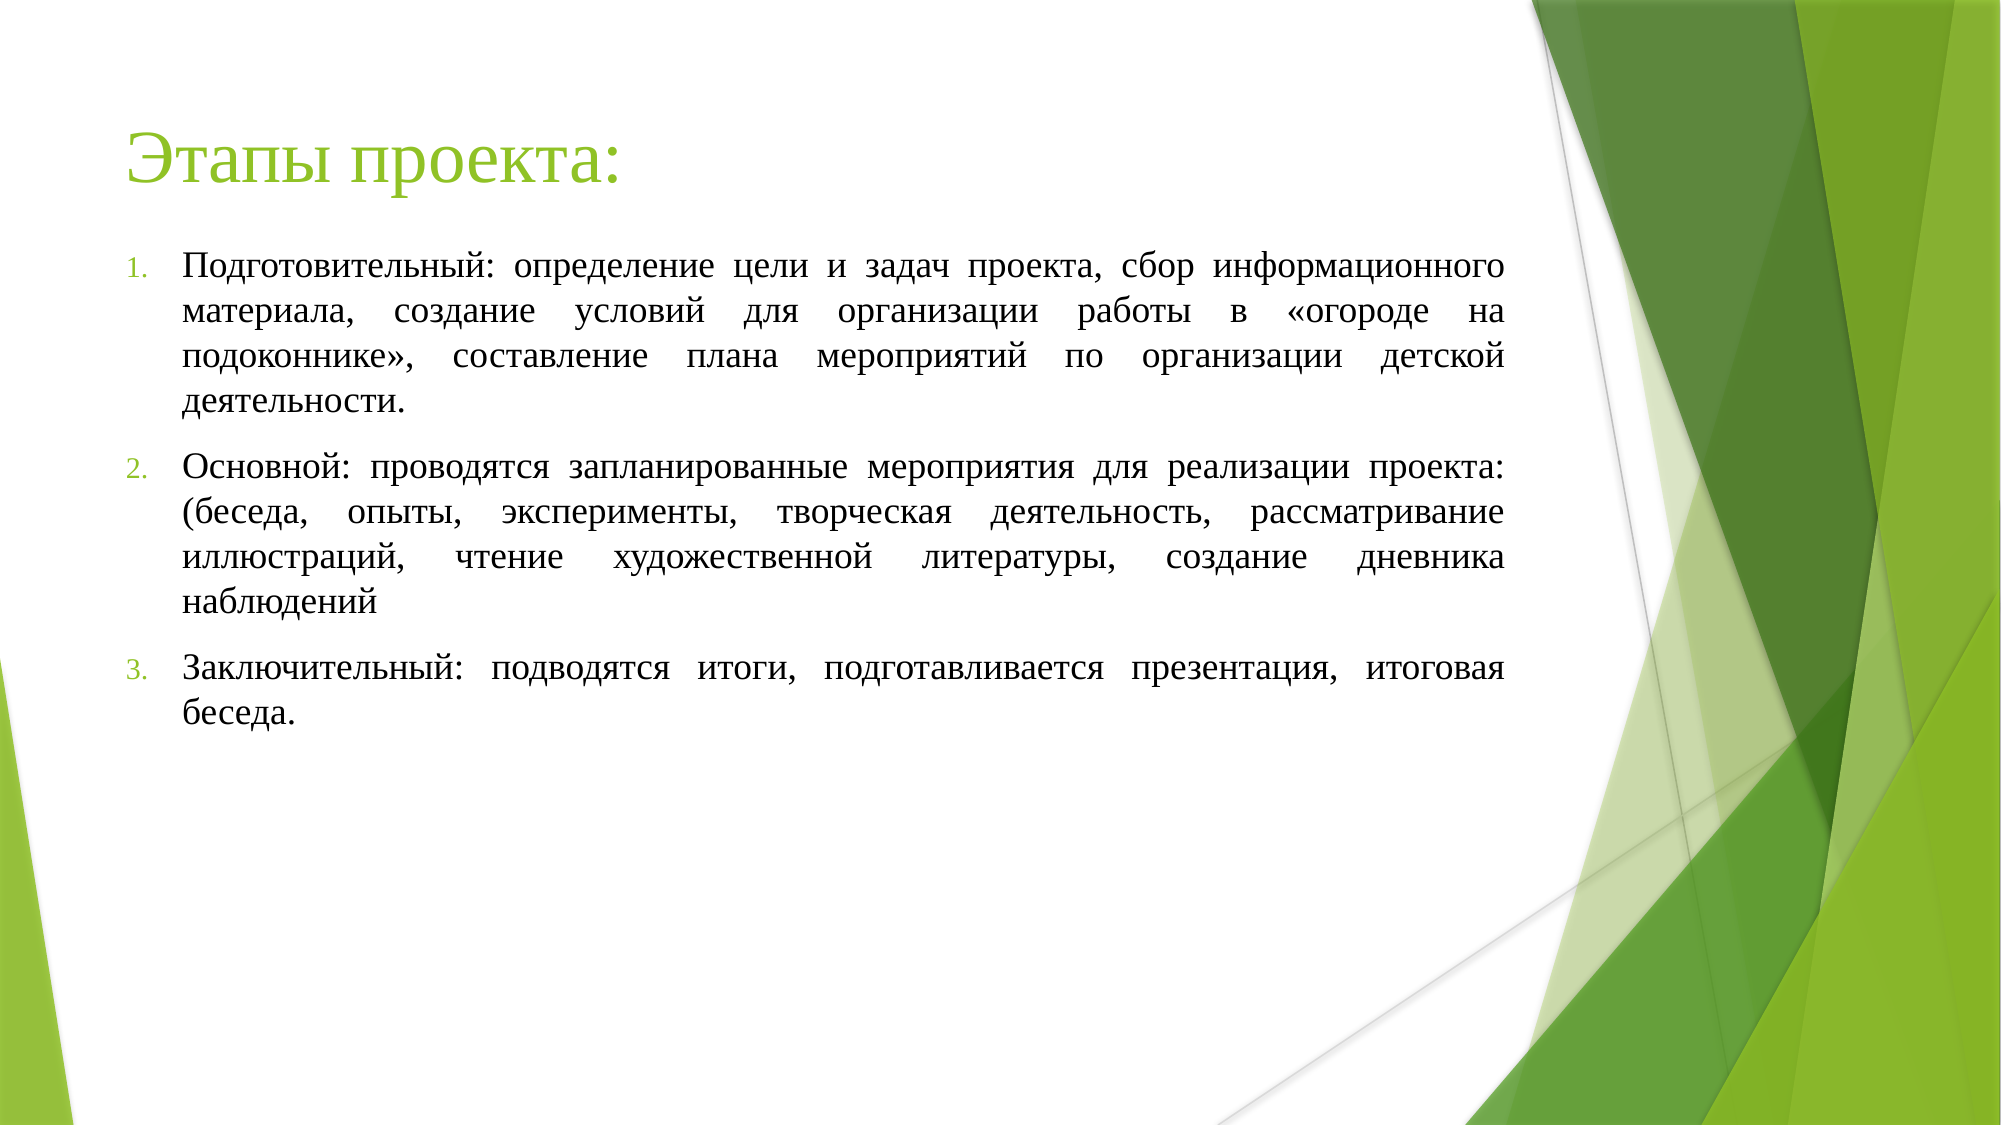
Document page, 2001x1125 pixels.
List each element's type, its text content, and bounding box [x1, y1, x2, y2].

text_box Этапы проекта: [111, 99, 1522, 232]
text_box Подготовительный: определение цели и задач проекта, сбор информационного материала, создание условий для организации работы в «огороде на подоконнике», составление плана мероприятий по организации детской деятельности. Основной: проводятся запланированные мероприятия для реализации проекта: (беседа, опыты, эксперименты, творческая деятельность, рассматривание иллюстраций, чтение художественной литературы, создание дневника наблюдений Заключительный: подводятся итоги, подготавливается презентация, итоговая беседа. [111, 232, 1522, 991]
